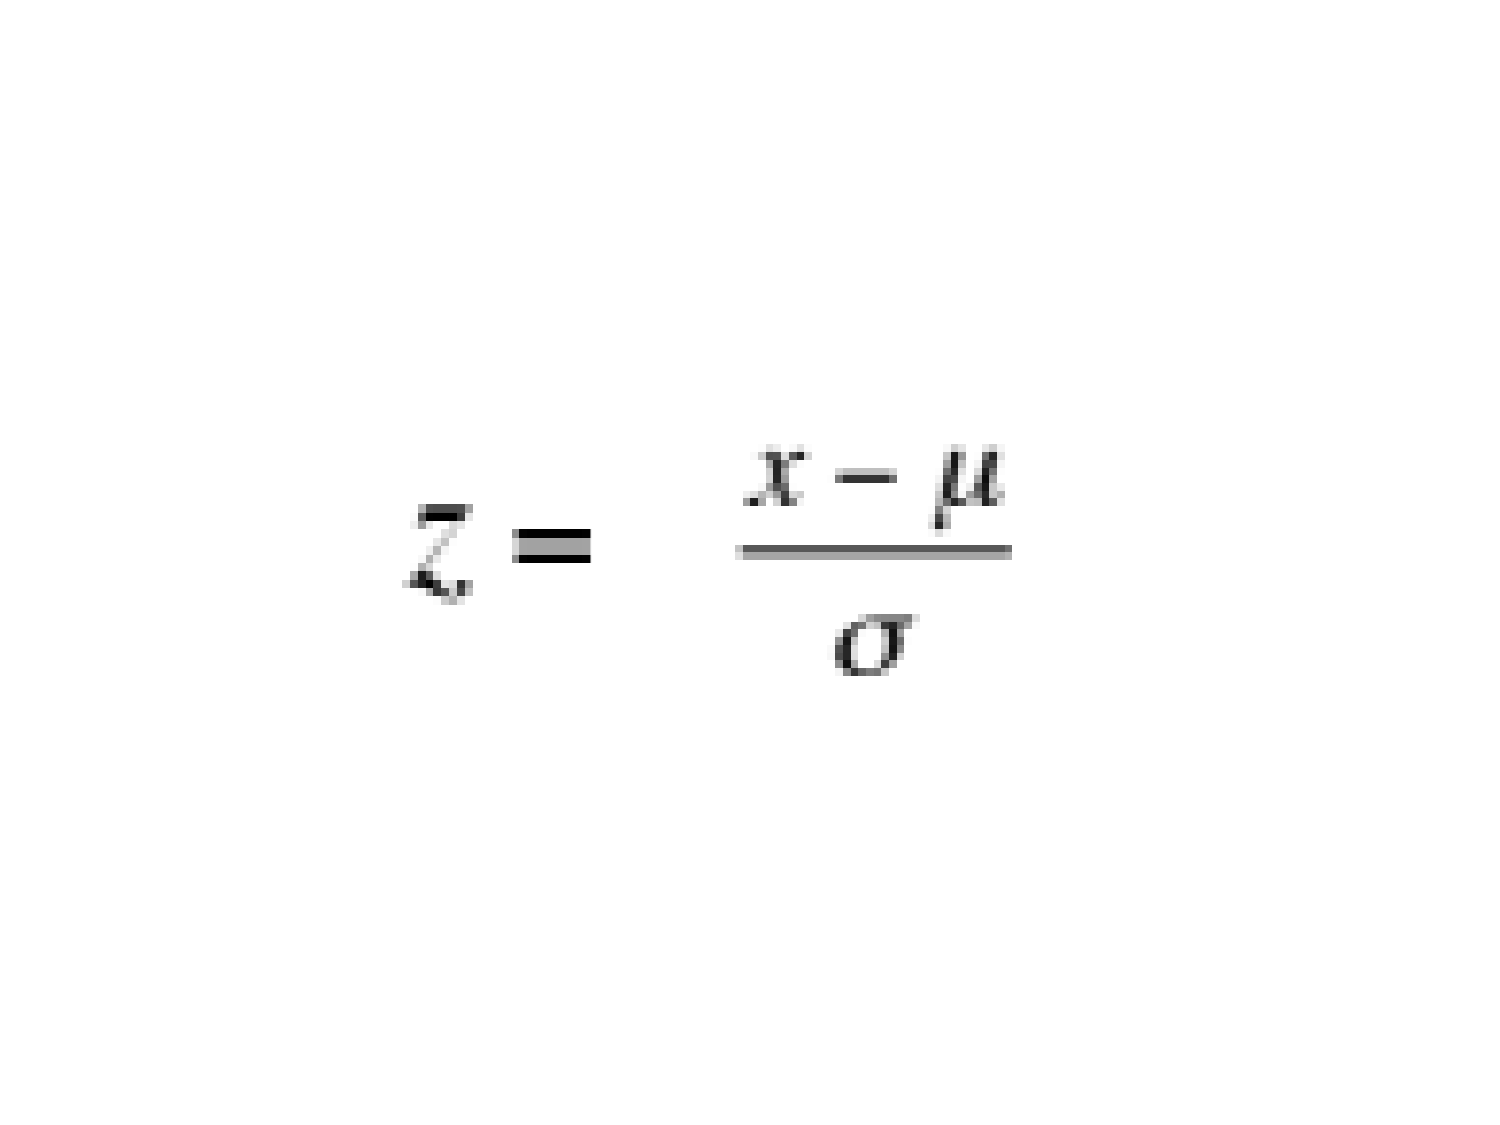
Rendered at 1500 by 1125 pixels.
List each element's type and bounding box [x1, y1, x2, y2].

text_box [387, 488, 592, 606]
text_box [720, 391, 1022, 693]
